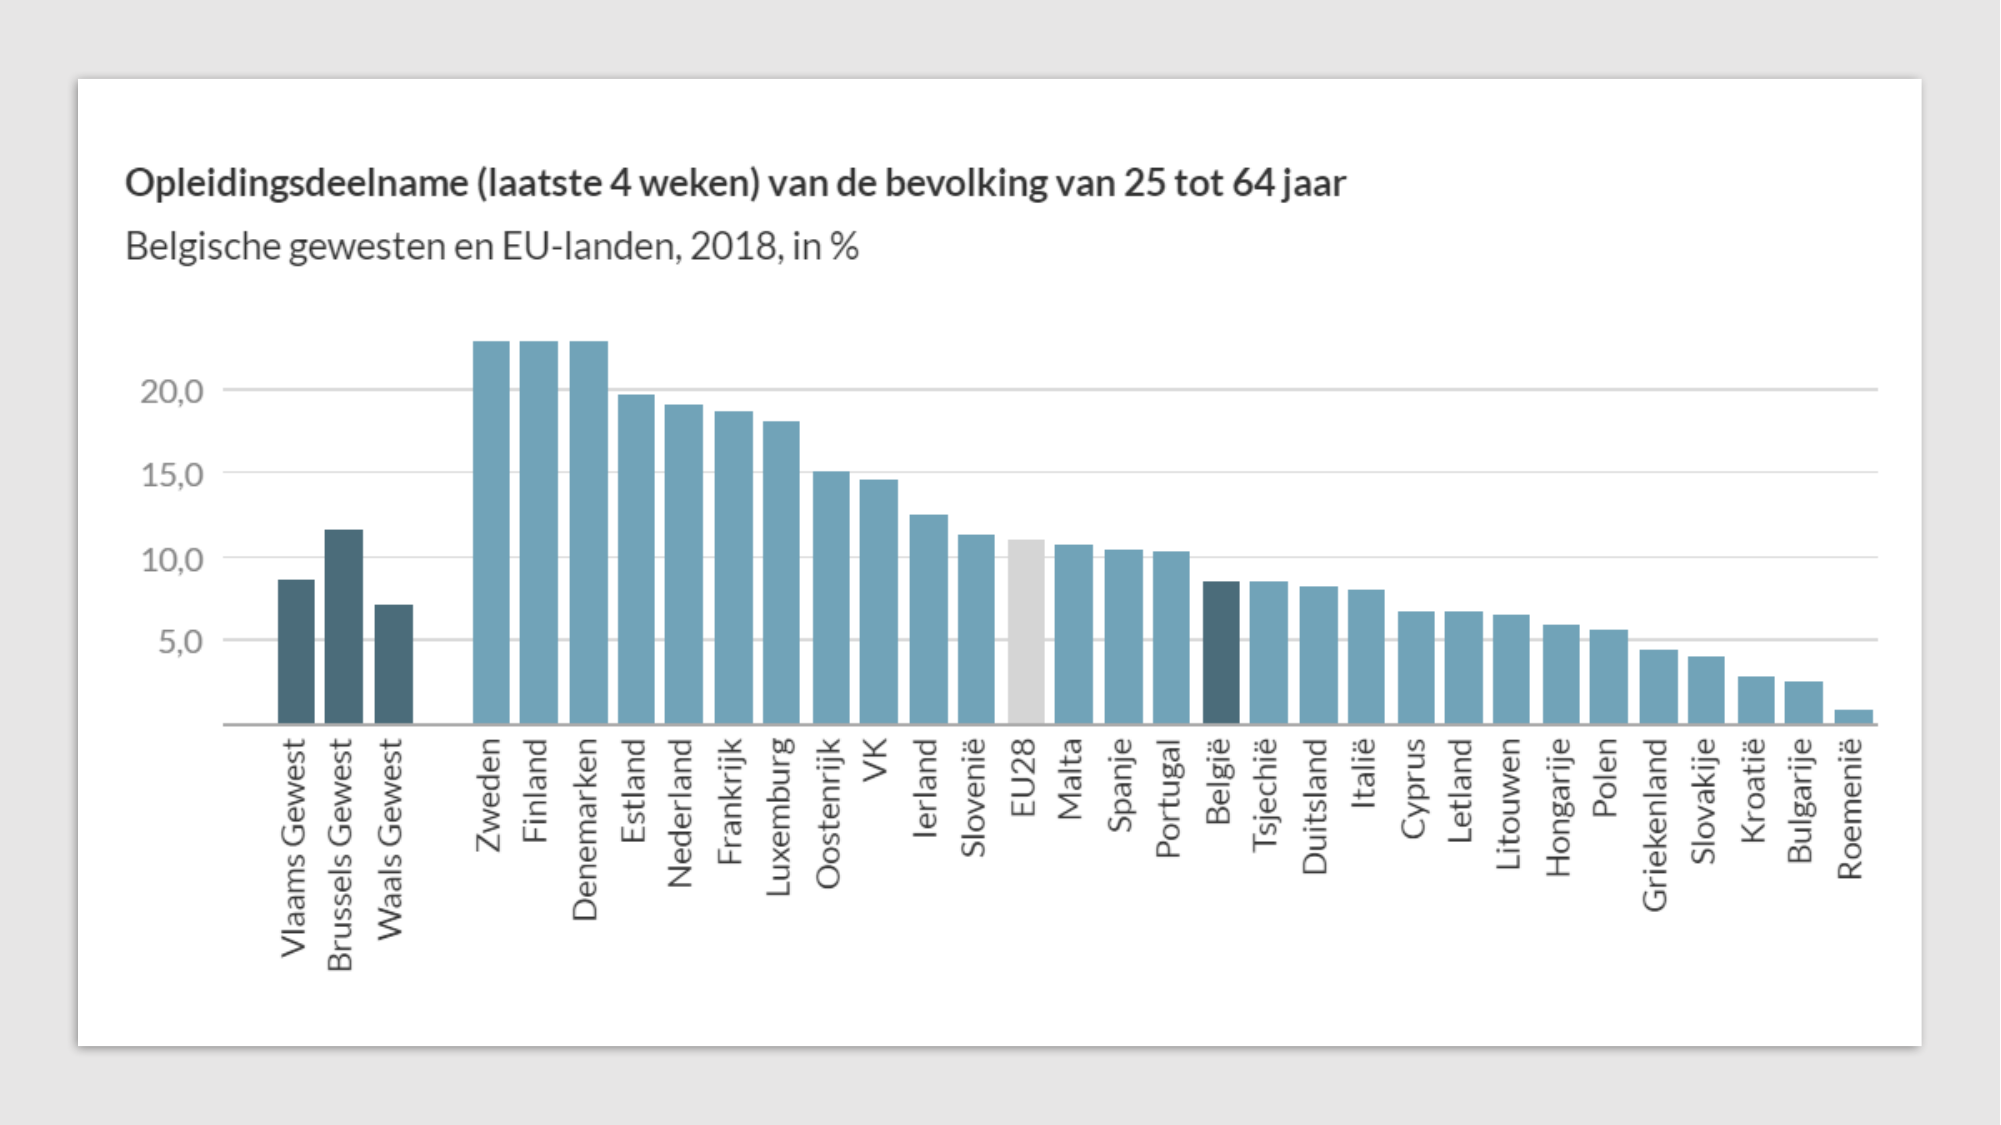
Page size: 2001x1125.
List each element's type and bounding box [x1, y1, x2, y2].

text_box [77, 78, 1923, 1047]
text_box [0, 0, 2000, 1125]
picture [105, 153, 1895, 972]
